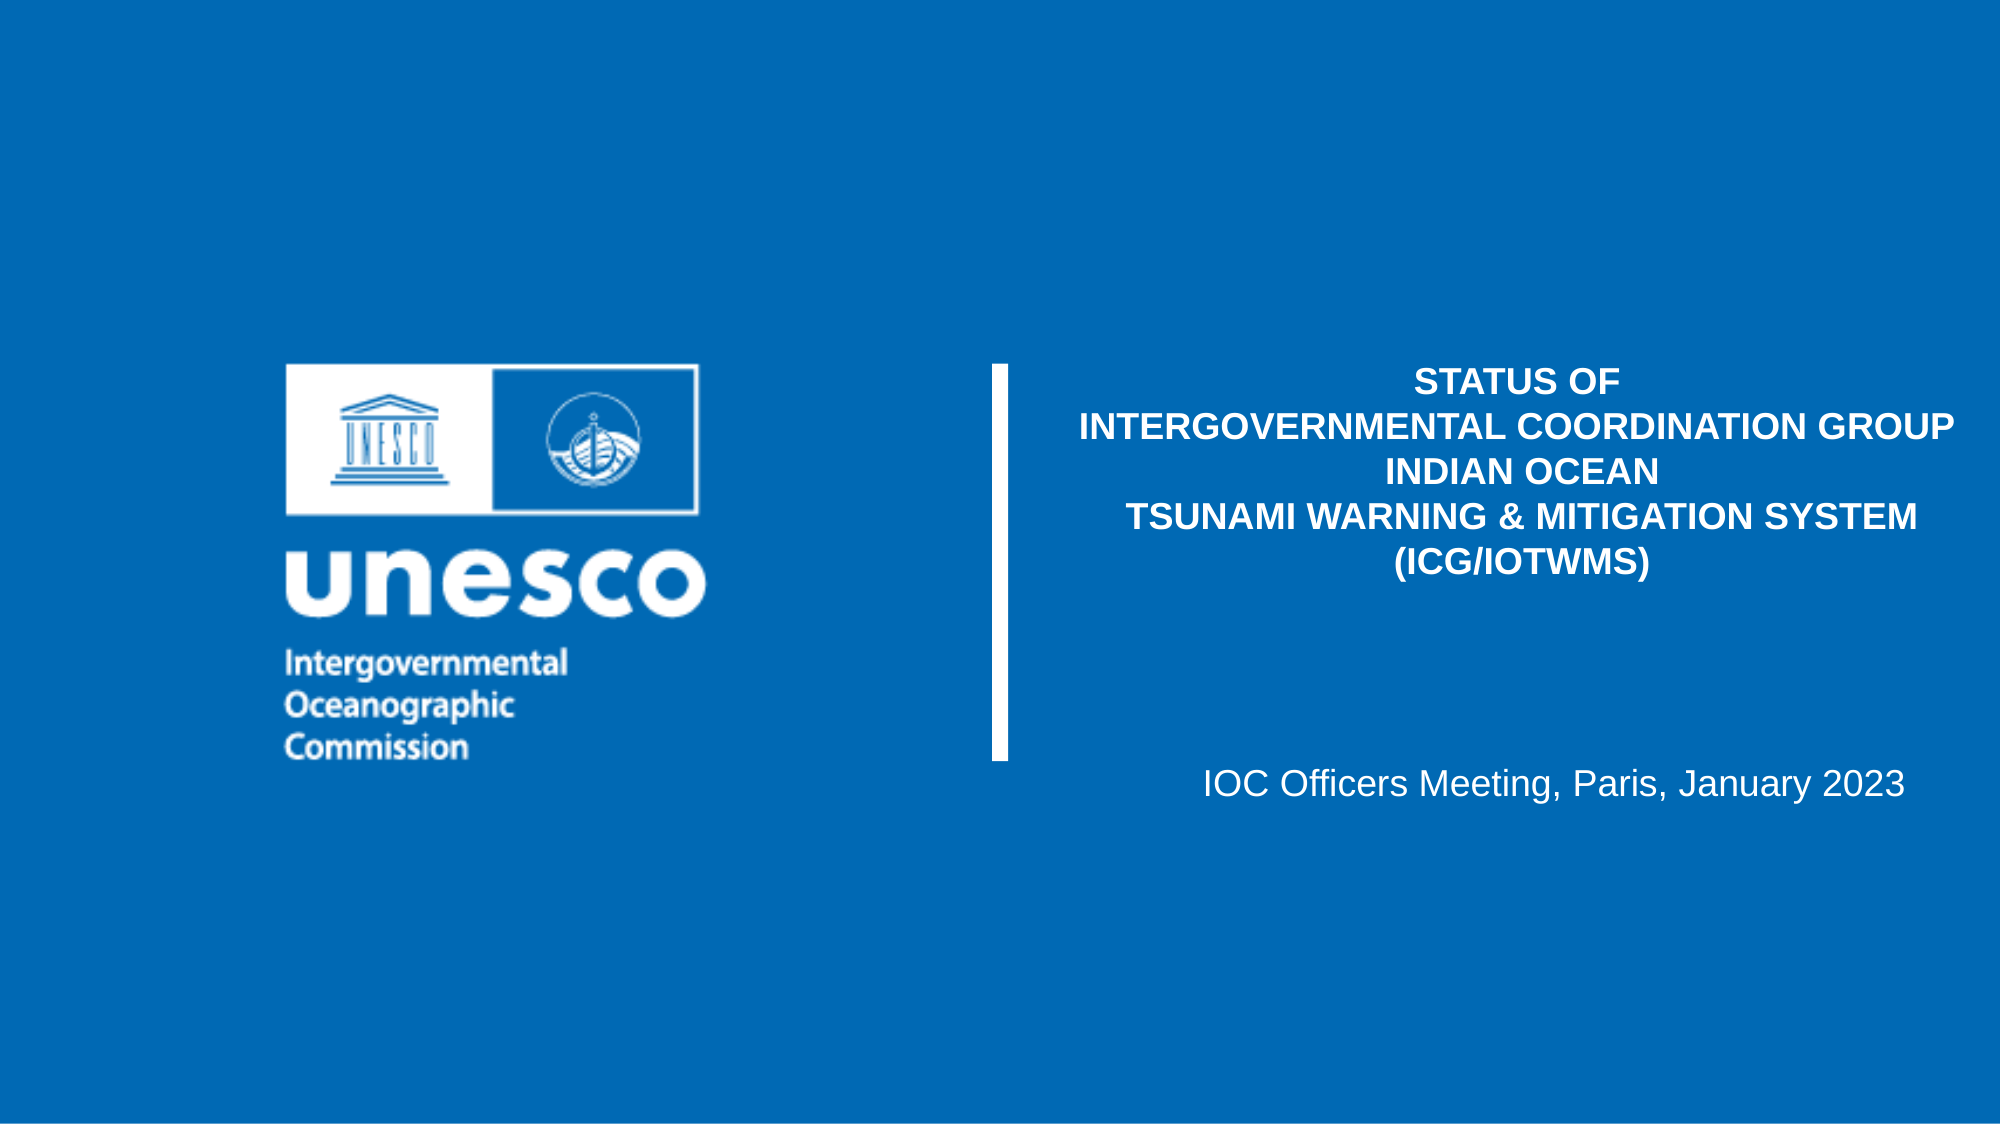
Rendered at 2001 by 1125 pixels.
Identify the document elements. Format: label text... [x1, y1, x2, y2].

text_box STATUS OF INTERGOVERNMENTAL COORDINATION GROUP INDIAN OCEAN TSUNAMI WARNING & MITIGATION SYSTEM (ICG/IOTWMS) [1022, 349, 2000, 590]
picture [254, 332, 734, 793]
text_box IOC Officers Meeting, Paris, January 2023 [1108, 751, 2000, 812]
